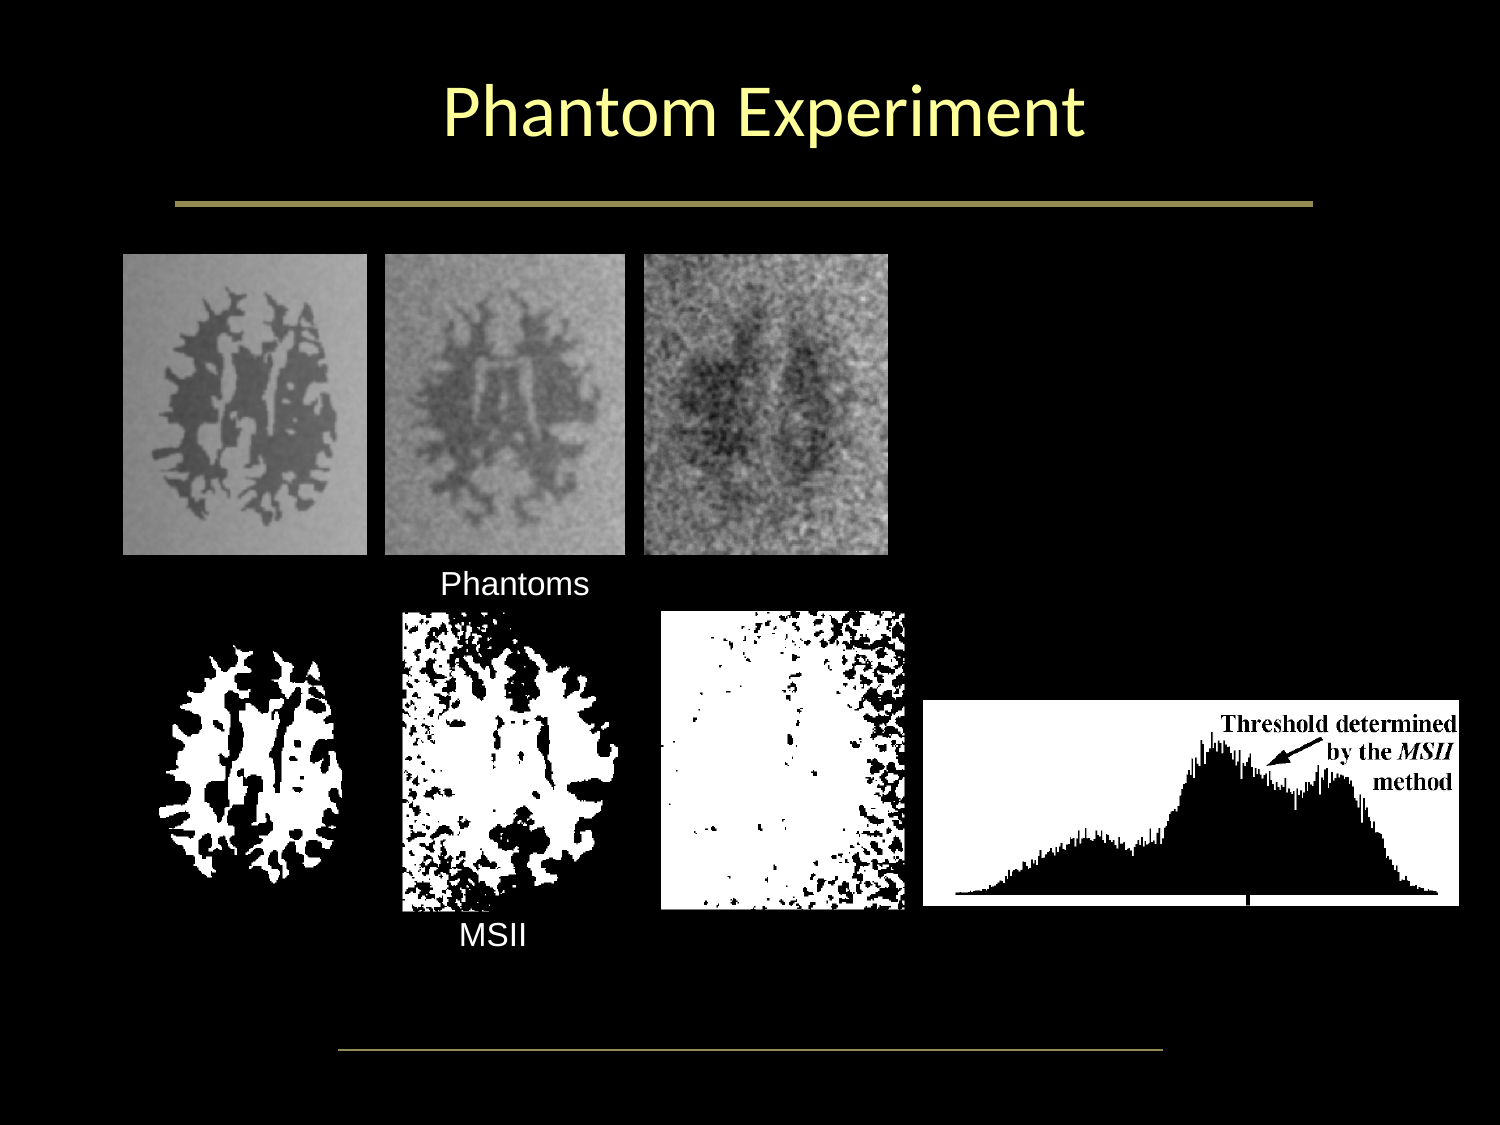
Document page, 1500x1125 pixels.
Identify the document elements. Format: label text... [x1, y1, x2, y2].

text_box MSII [444, 919, 585, 961]
title Phantom Experiment [94, 12, 1436, 200]
text_box Phantoms [425, 564, 614, 609]
picture [130, 611, 374, 913]
picture [923, 700, 1460, 906]
picture [401, 611, 642, 912]
picture [659, 608, 905, 910]
picture [123, 254, 367, 555]
picture [385, 254, 625, 555]
picture [644, 254, 888, 555]
